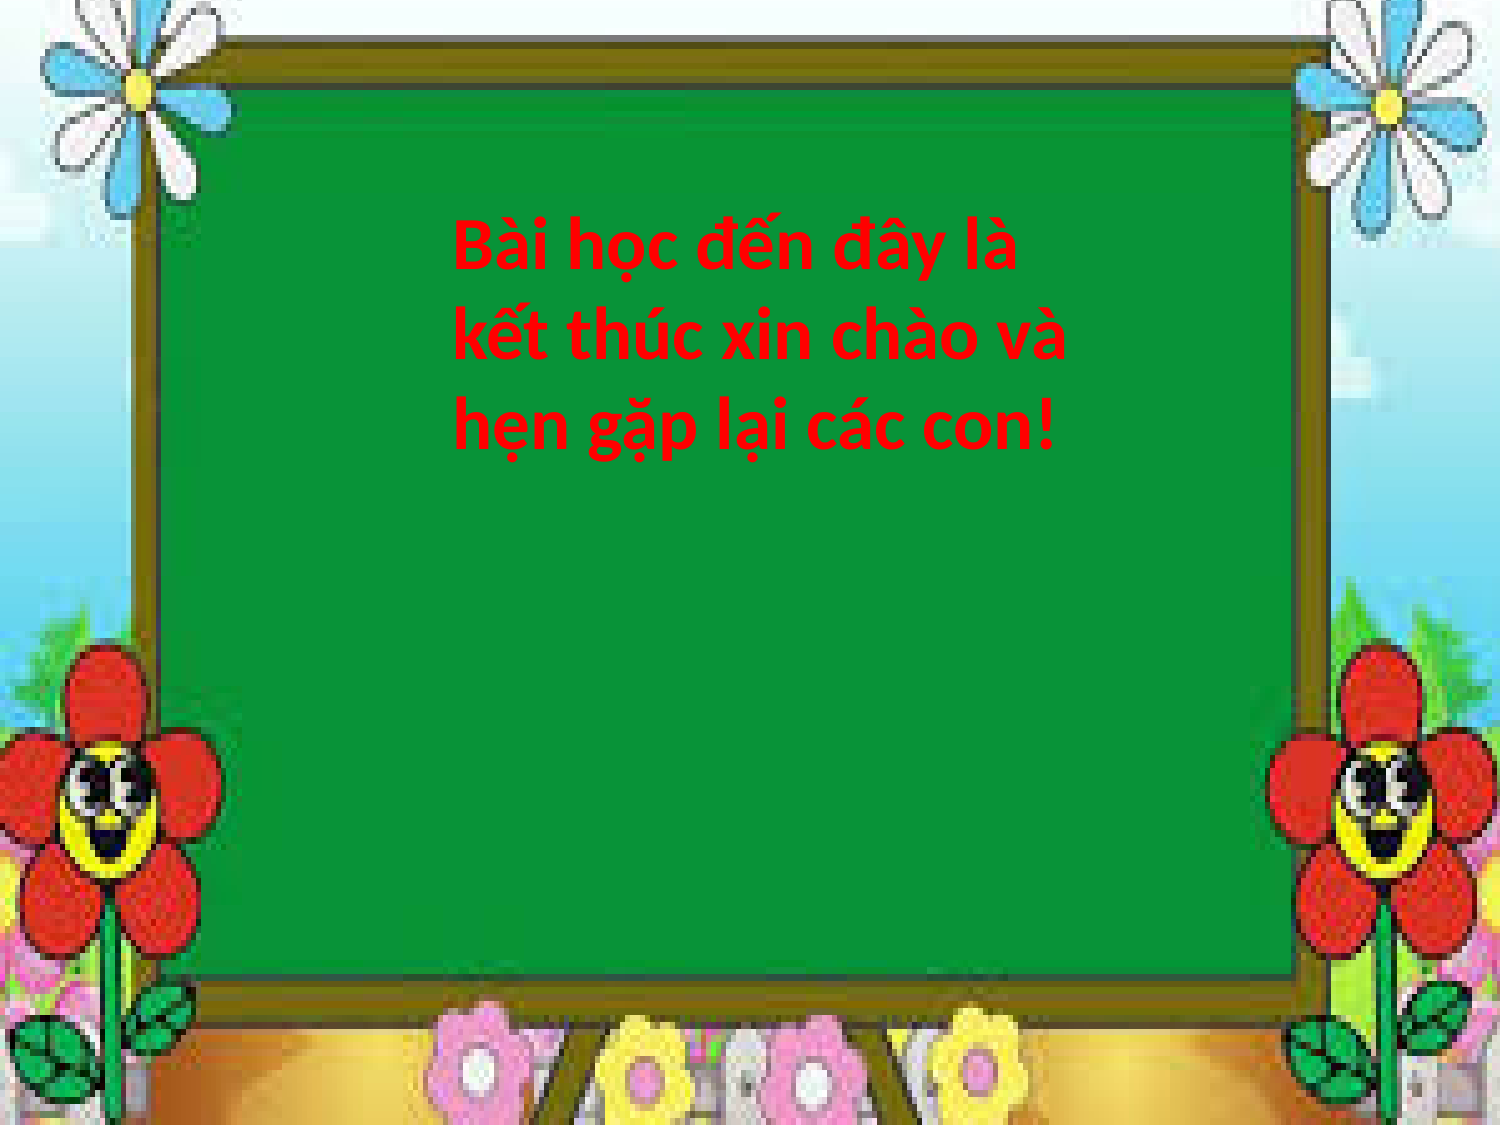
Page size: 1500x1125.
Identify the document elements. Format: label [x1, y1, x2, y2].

list [0, 0, 1500, 1125]
